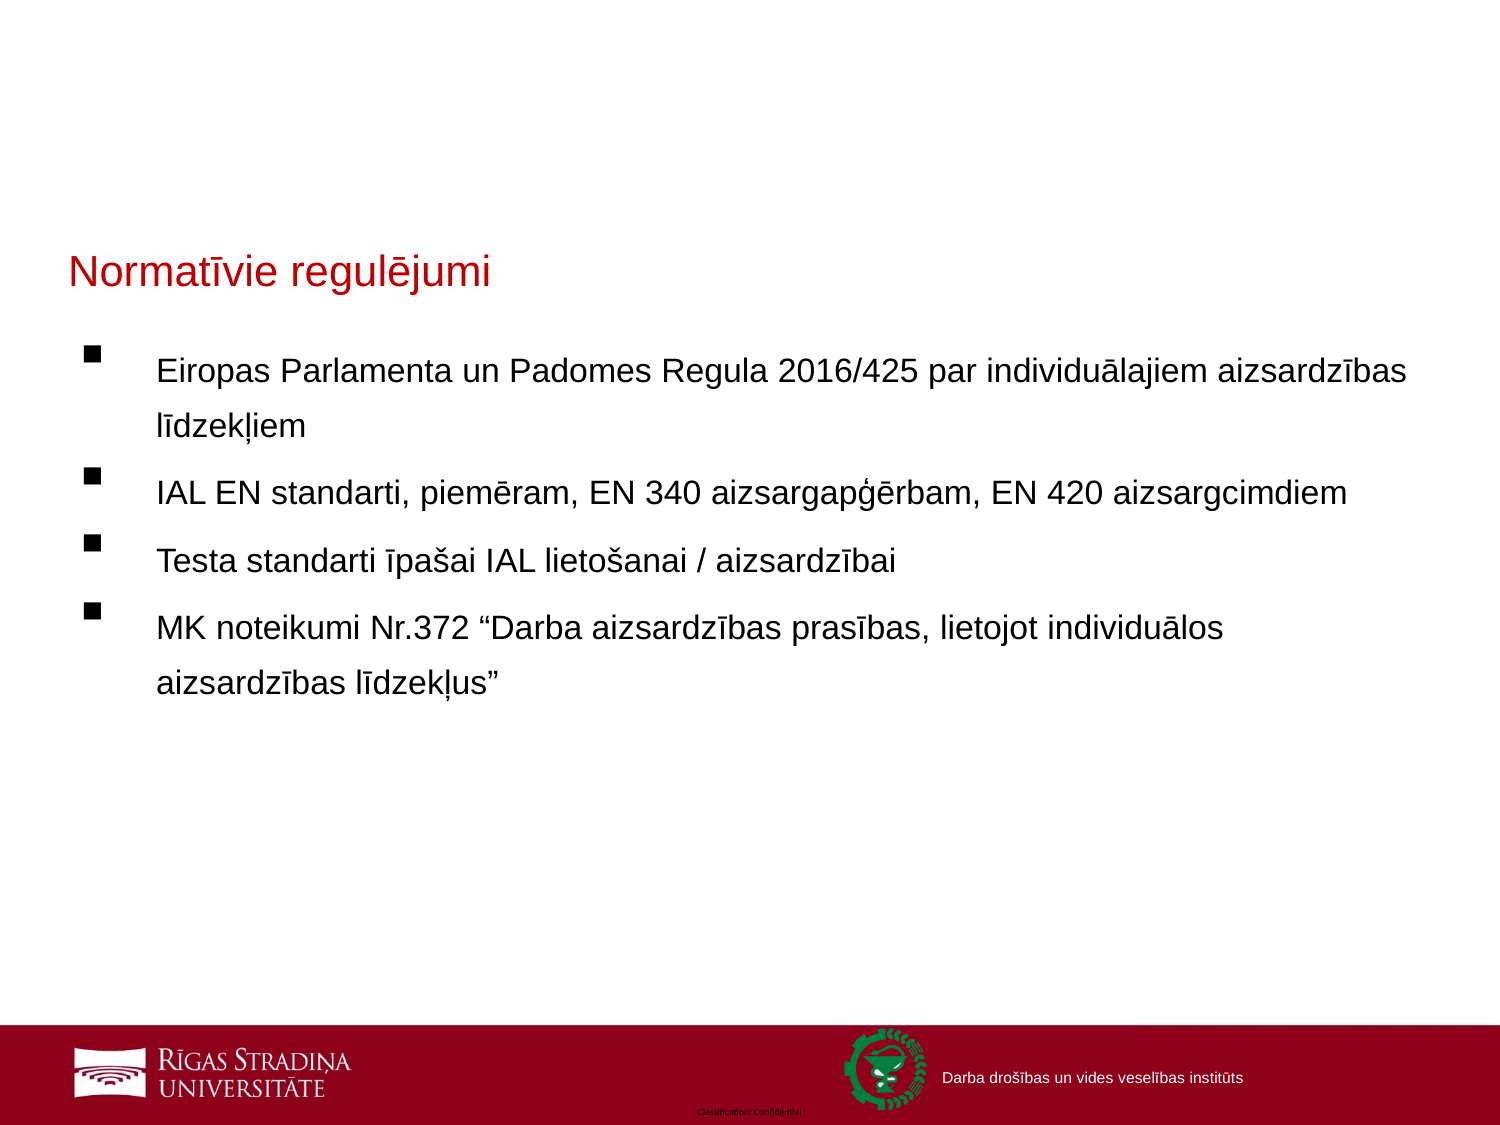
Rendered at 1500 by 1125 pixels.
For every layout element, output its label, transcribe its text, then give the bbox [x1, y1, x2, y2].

text_box Eiropas Parlamenta un Padomes Regula 2016/425 par individuālajiem aizsardzības līdzekļiem IAL EN standarti, piemēram, EN 340 aizsargapģērbam, EN 420 aizsargcimdiem Testa standarti īpašai IAL lietošanai / aizsardzībai MK noteikumi Nr.372 “Darba aizsardzības prasības, lietojot individuālos aizsardzības līdzekļus” [64, 326, 1430, 988]
text_box Normatīvie regulējumi [53, 200, 1418, 303]
picture [0, 0, 1500, 1125]
